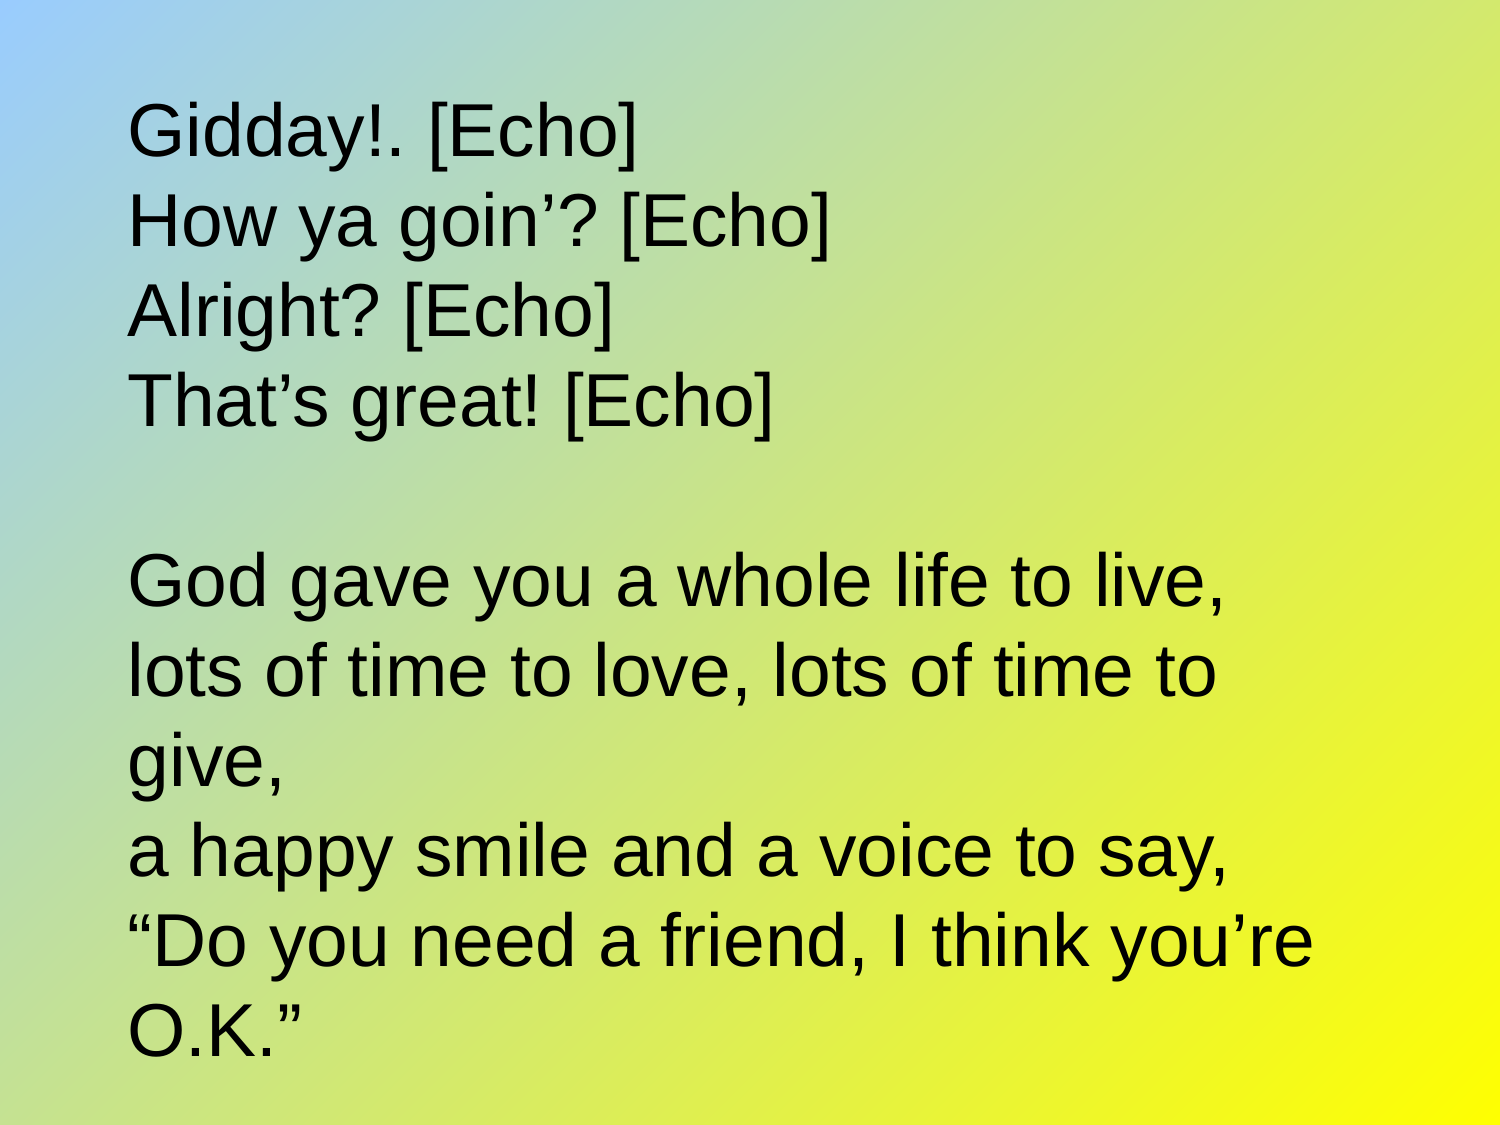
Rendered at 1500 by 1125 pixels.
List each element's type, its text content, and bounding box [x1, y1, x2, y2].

title Gidday!. [Echo] How ya goin’? [Echo] Alright? [Echo] That’s great! [Echo] God gave you a whole life to live, lots of time to love, lots of time to give, a happy smile and a voice to say, “Do you need a friend, I think you’re O.K.” [112, 87, 1388, 975]
